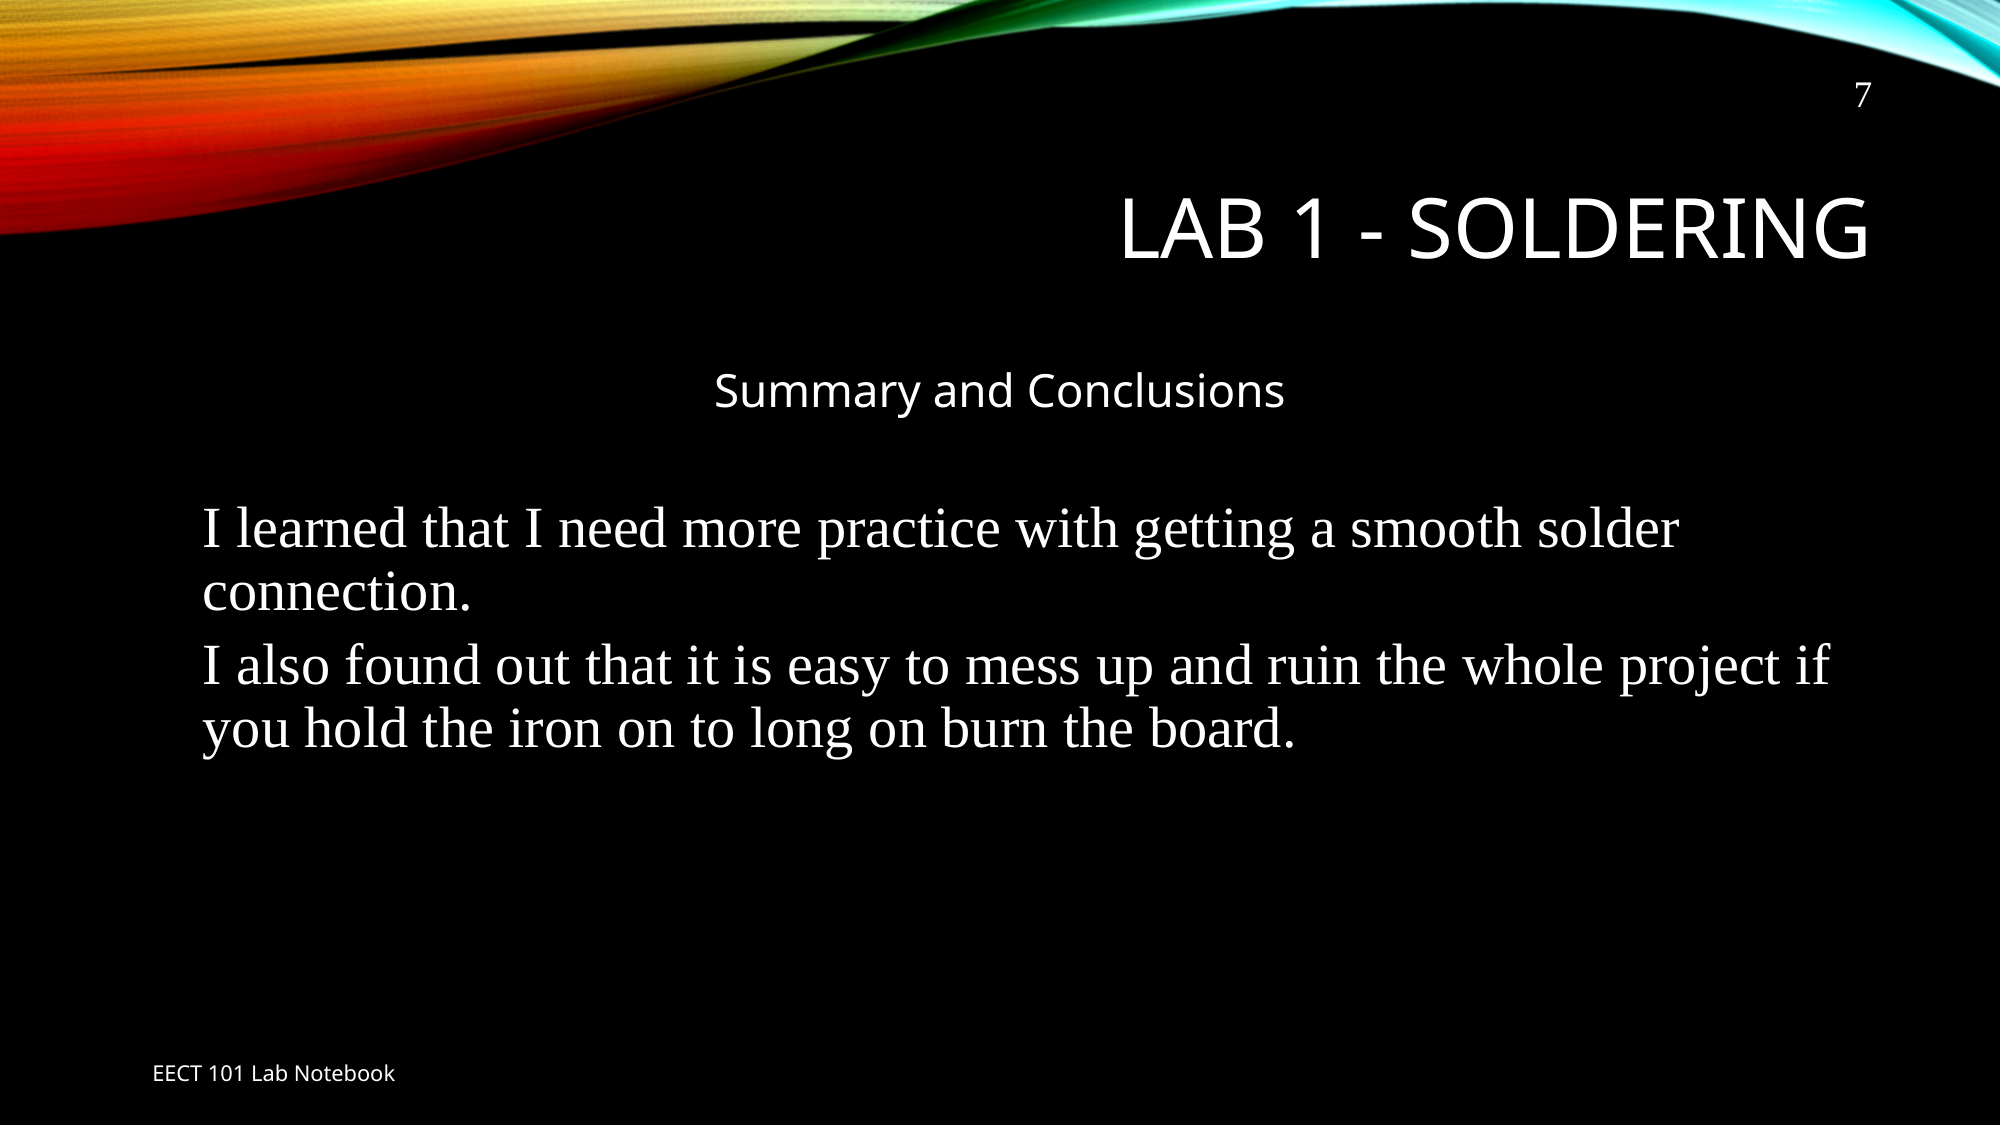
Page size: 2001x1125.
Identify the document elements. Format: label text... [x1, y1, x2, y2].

picture [0, 0, 2000, 237]
list Summary and Conclusions I learned that I need more practice with getting a smooth solder connection. I also found out that it is easy to mess up and ruin the whole project if you hold the iron on to long on burn the board. [112, 360, 1888, 1021]
slide_number 7 [1437, 62, 1888, 123]
footer EECT 101 Lab Notebook [137, 1042, 439, 1103]
title Lab 1 - Soldering [474, 125, 1888, 338]
